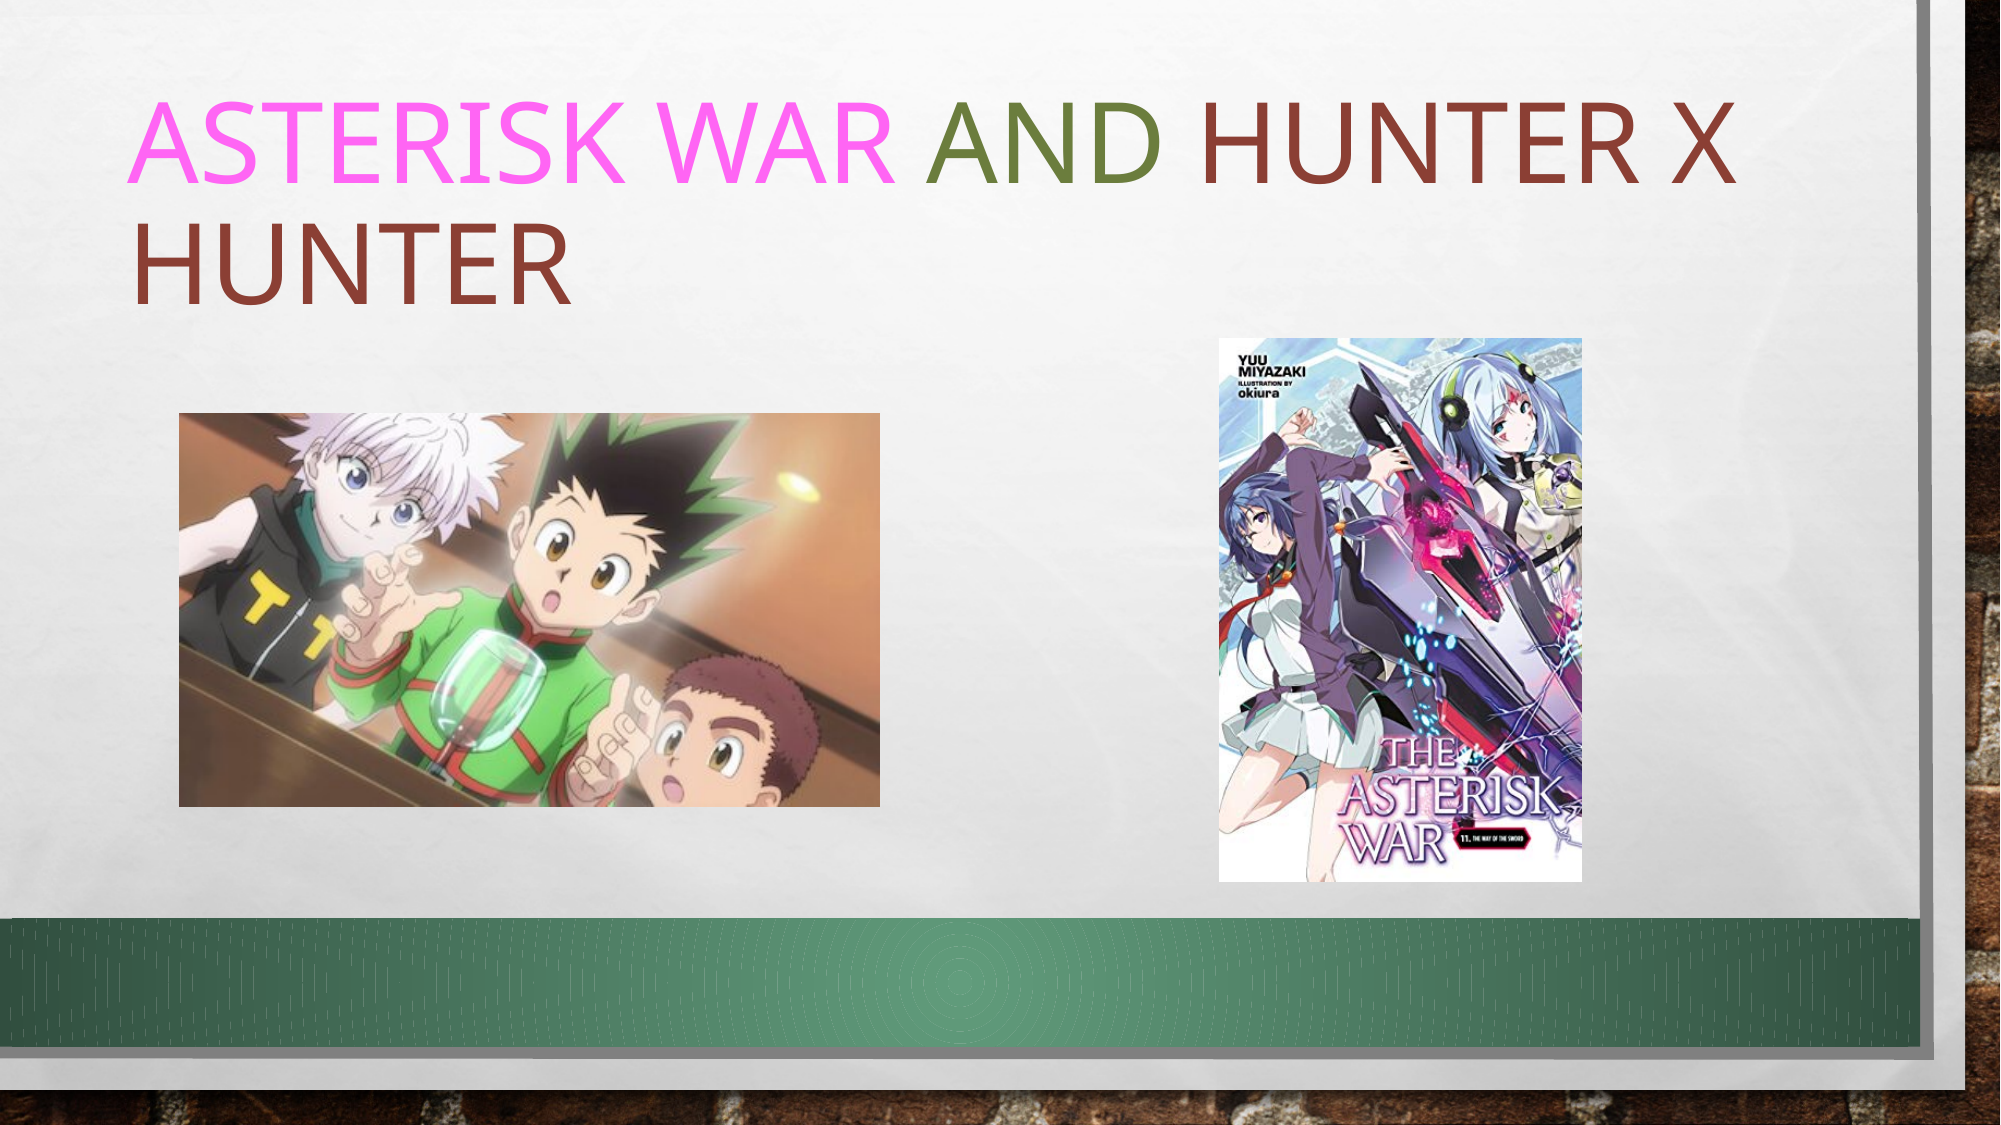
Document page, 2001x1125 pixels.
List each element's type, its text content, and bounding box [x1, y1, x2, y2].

title Asterisk war and hunter x hunter [112, 112, 1818, 303]
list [1219, 338, 1582, 883]
picture [0, 0, 2000, 1125]
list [179, 412, 881, 808]
